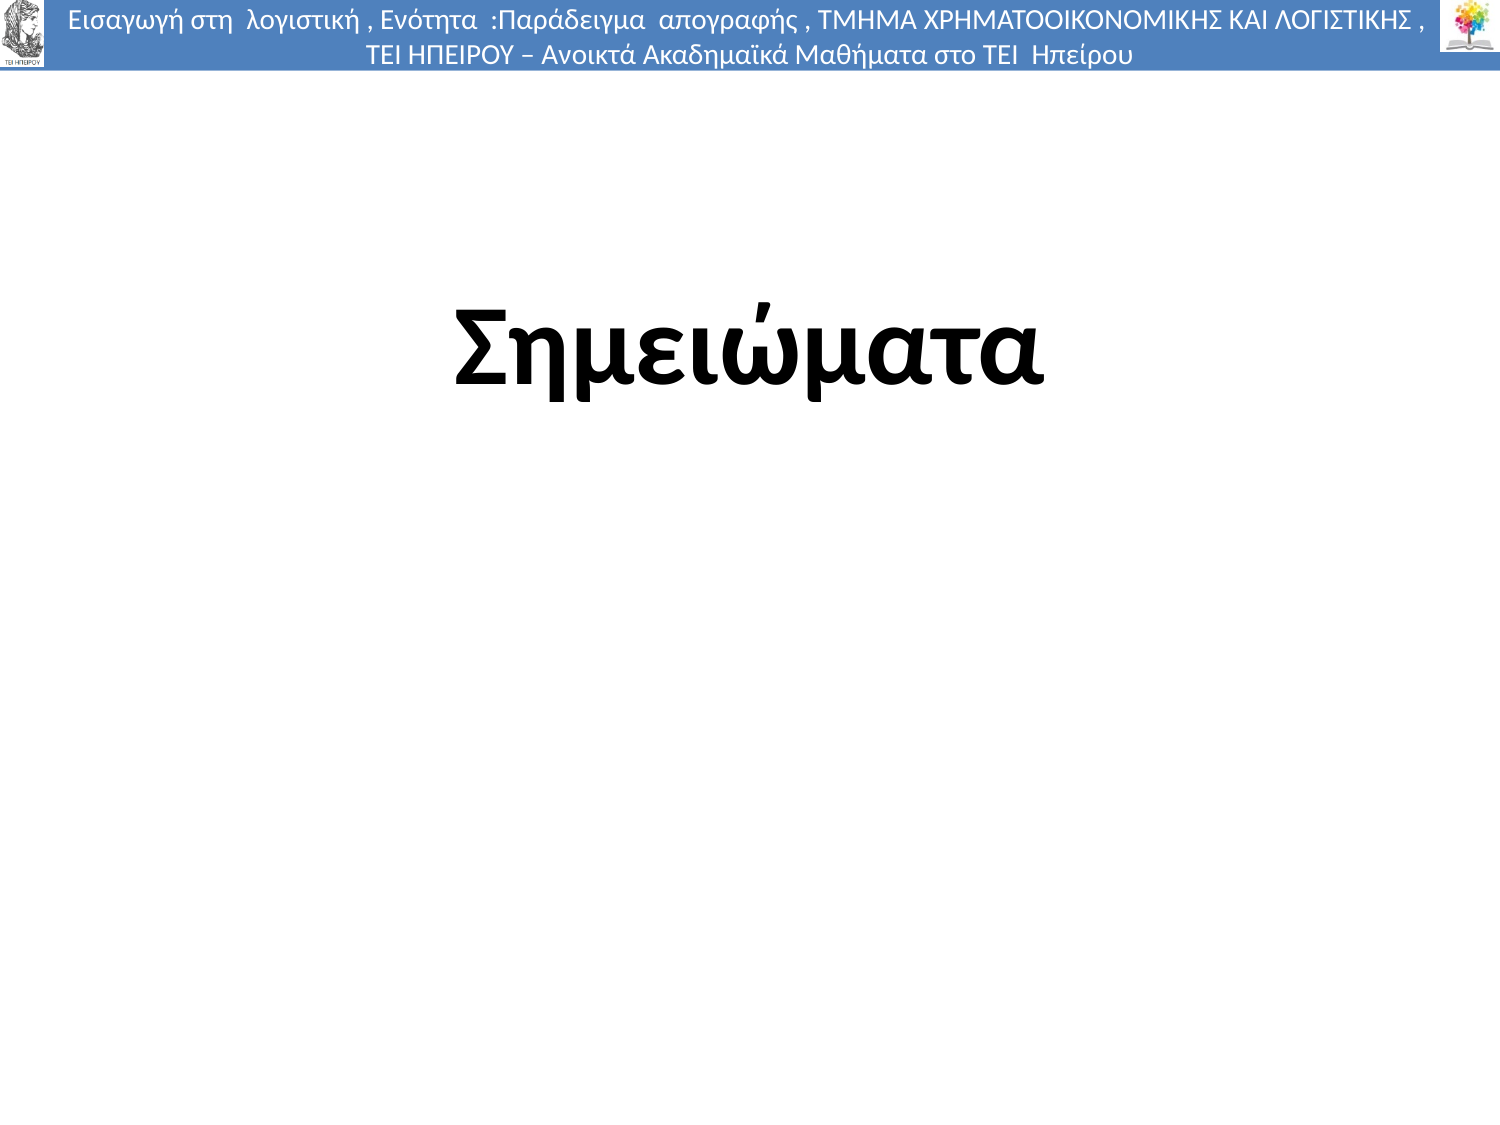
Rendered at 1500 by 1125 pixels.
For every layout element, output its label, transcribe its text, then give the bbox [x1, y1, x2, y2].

list Σημειώματα [75, 262, 1425, 916]
picture [1440, 0, 1500, 52]
picture [0, 0, 44, 67]
